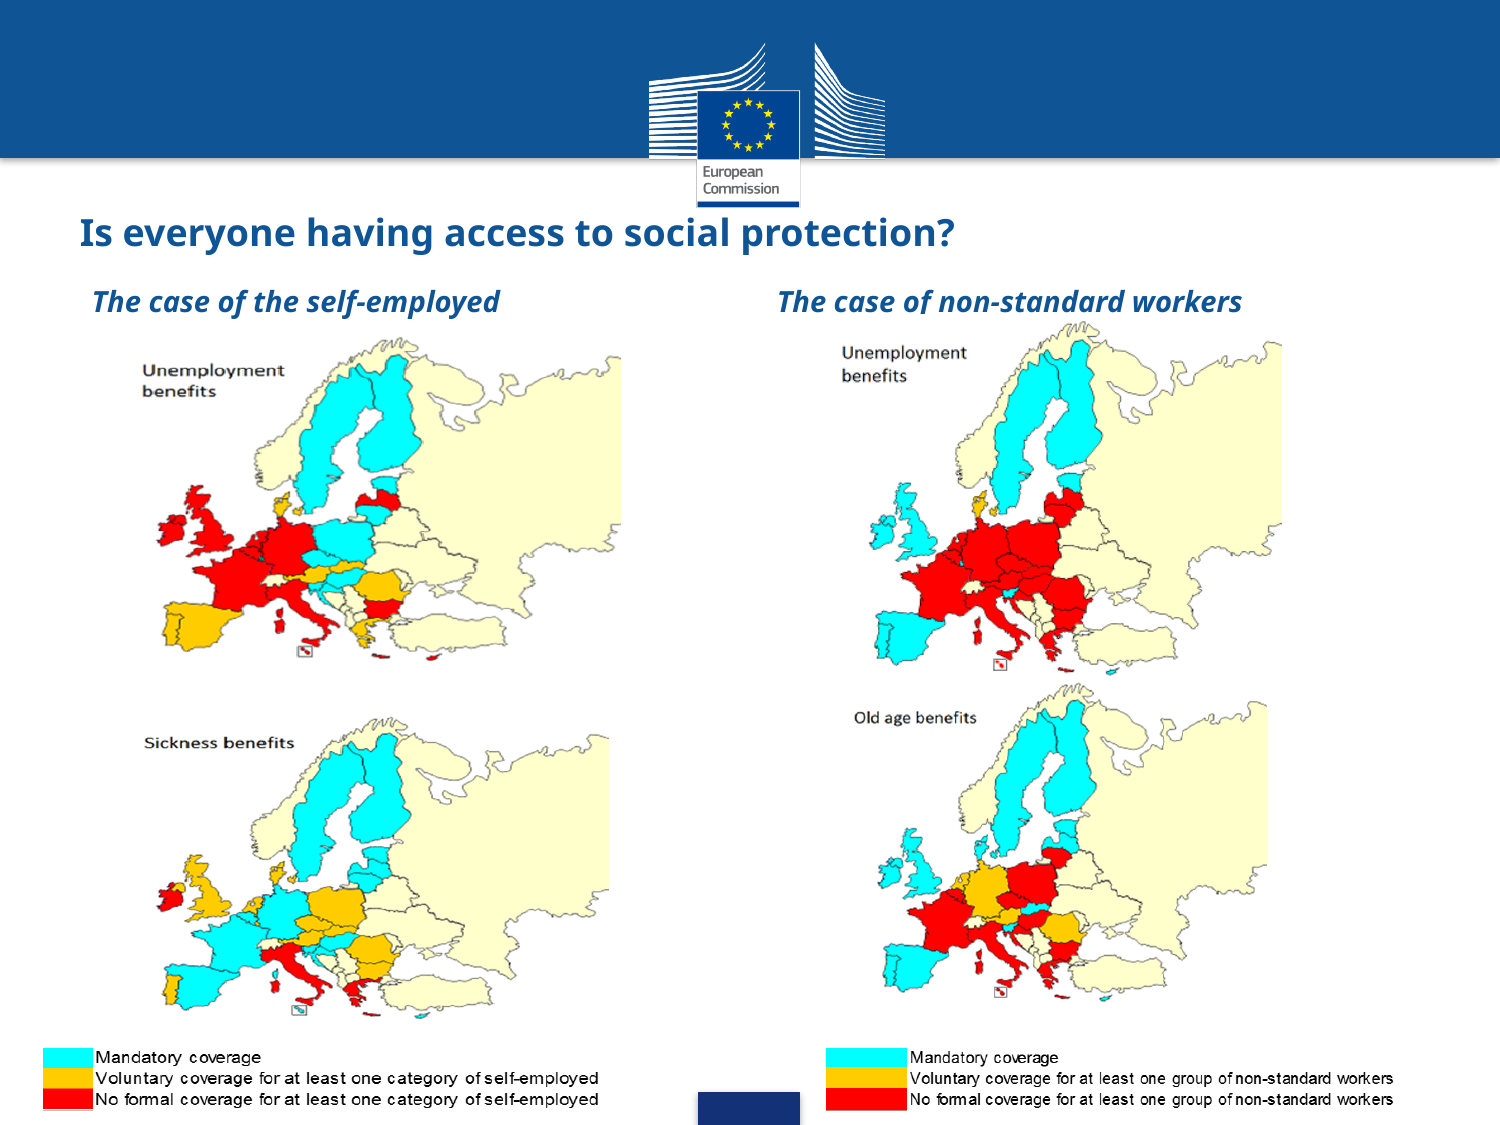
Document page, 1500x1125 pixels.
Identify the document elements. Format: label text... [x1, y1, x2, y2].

picture [824, 1046, 1400, 1111]
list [100, 326, 621, 670]
picture [111, 703, 609, 1036]
picture [649, 42, 885, 172]
list The case of non-standard workers [761, 219, 1425, 327]
picture [41, 1046, 668, 1111]
list The case of the self-employed [76, 267, 738, 327]
title Is everyone having access to social protection? [5, 172, 1425, 291]
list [820, 314, 1282, 693]
picture [832, 680, 1268, 1024]
